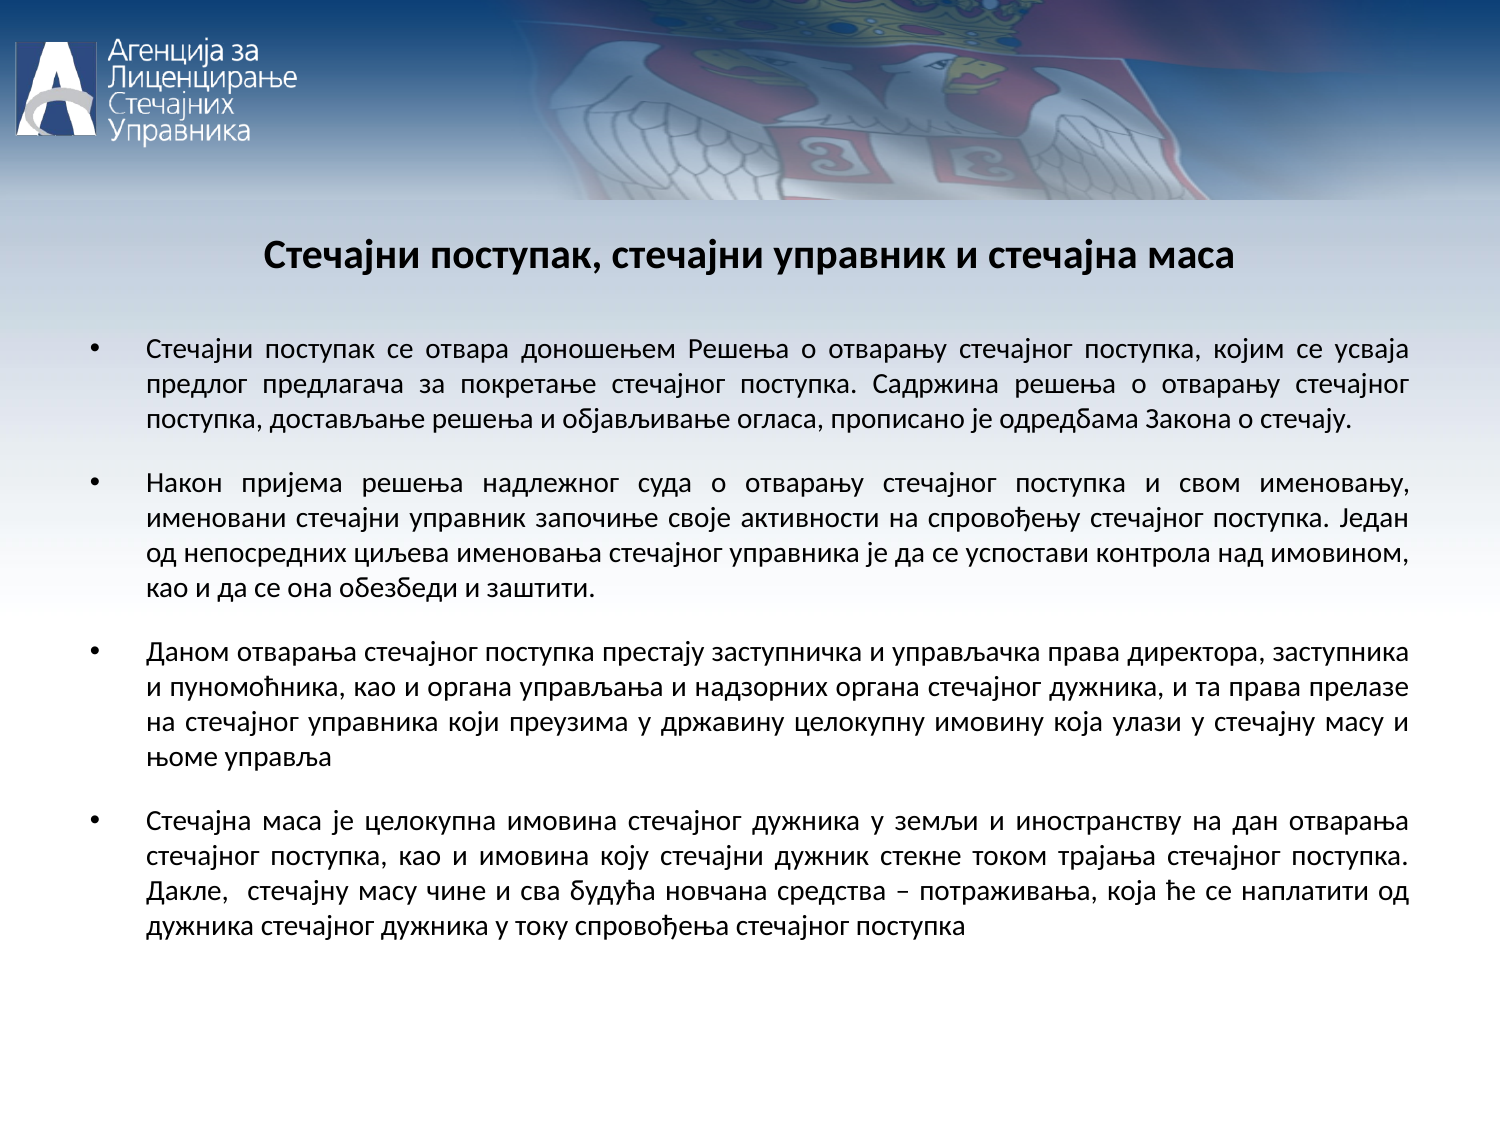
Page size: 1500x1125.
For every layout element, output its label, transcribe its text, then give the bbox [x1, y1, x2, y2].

picture [0, 0, 1500, 1113]
list Стечајни поступак, стечајни управник и стечајна маса Стечајни поступак се отвара доношењем Решења о отварању стечајног поступка, којим се усваја предлог предлагача за покретање стечајног поступка. Садржина решења о отварању стечајног поступка, достављање решења и објављивање огласа, прописано је одредбама Закона о стечају. Након пријема решења надлежног суда о отварању стечајног поступкa и свом именовању, именовани стечајни управник започиње своје активности на спровођењу стечајног поступка. Један од непосредних циљева именовања стечајног управника је да се успостави контрола над имовином, као и да се она обезбеди и заштити. Даном отварања стечајног поступка престају заступничка и управљачка права директора, заступника и пуномоћника, као и органа управљања и надзорних органа стечајног дужника, и та права прелазе на стечајног управника који преузима у државину целокупну имовину која улази у стечајну масу и њоме управља Стечајна маса је целокупна имовина стечајног дужника у земљи и иностранству на дан отварања стечајног поступка, као и имовина коју стечајни дужник стекне током трајања стечајног поступка. Дакле, стечајну масу чине и сва будућа новчана средства – потраживања, која ће се наплатити од дужника стечајног дужника у току спровођења стечајног поступка [75, 219, 1425, 1005]
